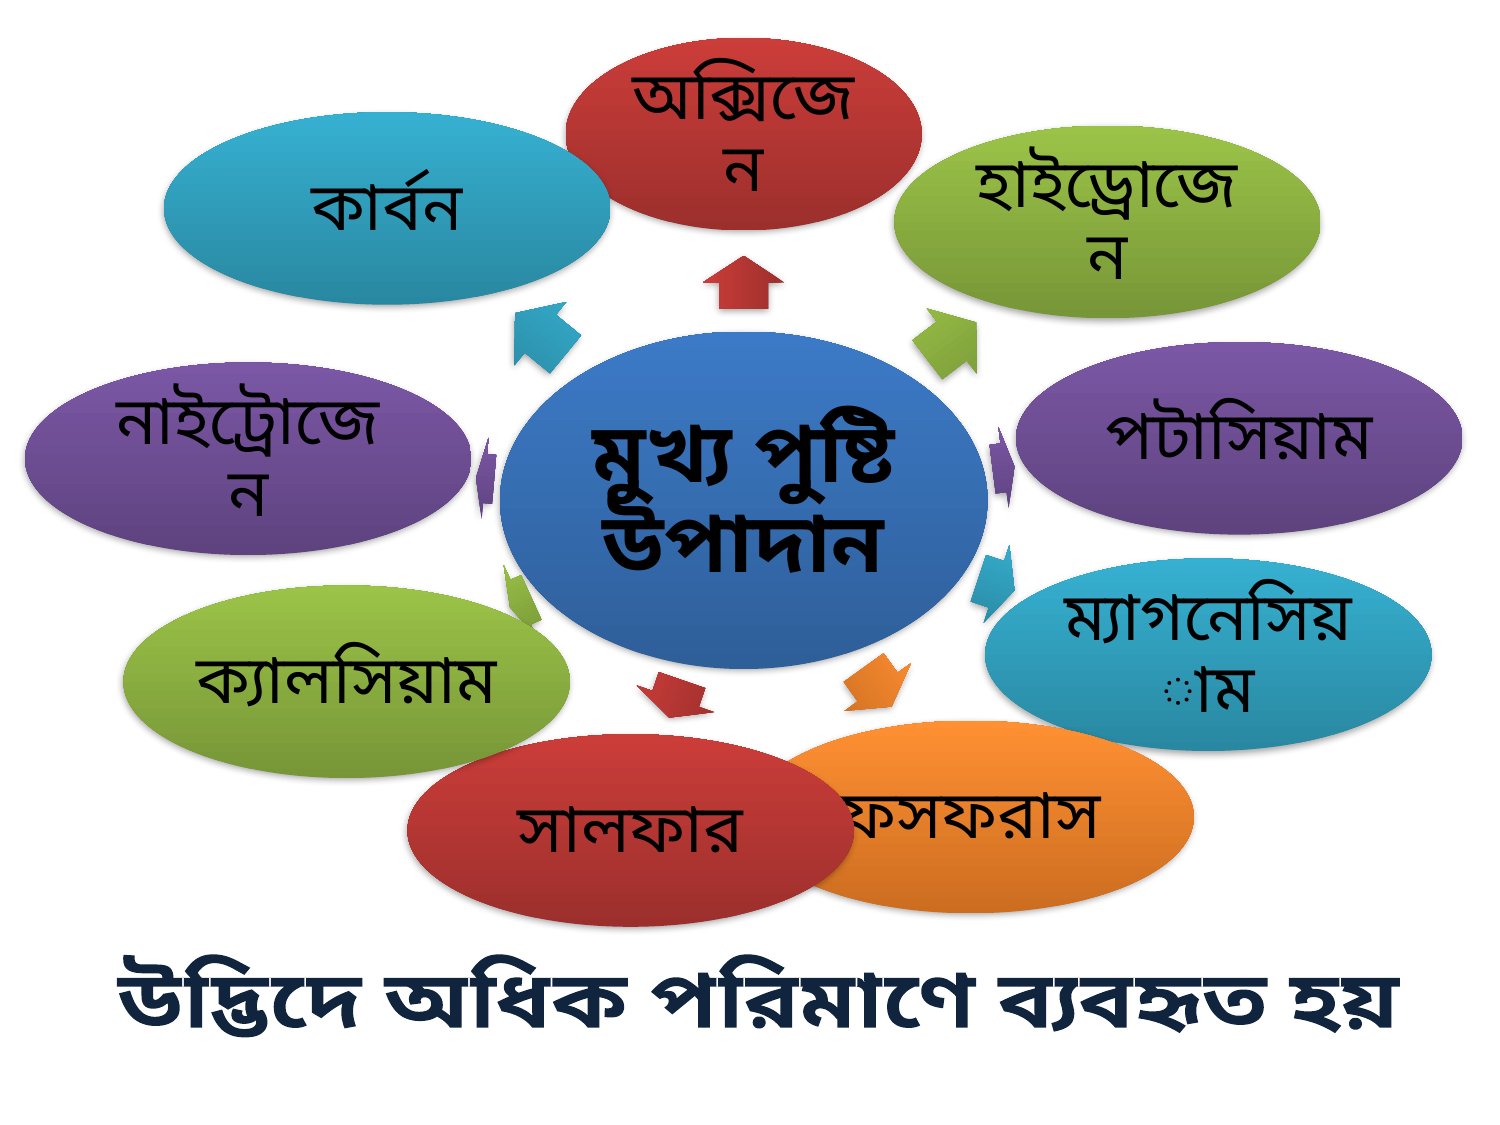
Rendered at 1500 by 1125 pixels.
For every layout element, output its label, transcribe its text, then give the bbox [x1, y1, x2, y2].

text_box [843, 653, 911, 711]
text_box ফসফরাস [788, 720, 1194, 914]
text_box অক্সিজেন [565, 37, 922, 231]
text_box উদ্ভিদে অধিক পরিমাণে ব্যবহৃত হয় [381, 952, 630, 1030]
text_box মুখ্য পুষ্টি উপাদান [500, 331, 988, 670]
text_box উদ্ভিদে অধিক পরিমাণে ব্যবহৃত হয় [114, 952, 365, 1040]
text_box [476, 437, 497, 520]
text_box হাইড্রোজেন [894, 125, 1321, 319]
text_box [636, 672, 715, 718]
text_box নাইট্রোজেন [24, 362, 472, 556]
text_box উদ্ভিদে অধিক পরিমাণে ব্যবহৃত হয় [1286, 975, 1402, 1035]
text_box [912, 308, 977, 380]
text_box [503, 565, 542, 625]
text_box [514, 302, 582, 374]
text_box কার্বন [163, 112, 611, 305]
text_box [989, 427, 1015, 509]
text_box সালফার [407, 734, 854, 927]
text_box ম্যাগনেসিয়াম [985, 558, 1432, 752]
text_box পটাসিয়াম [1015, 342, 1463, 535]
text_box ক্যালসিয়াম [123, 585, 570, 779]
text_box উদ্ভিদে অধিক পরিমাণে ব্যবহৃত হয় [648, 952, 979, 1031]
text_box [970, 545, 1015, 624]
text_box [702, 255, 785, 310]
text_box উদ্ভিদে অধিক পরিমাণে ব্যবহৃত হয় [995, 975, 1270, 1035]
